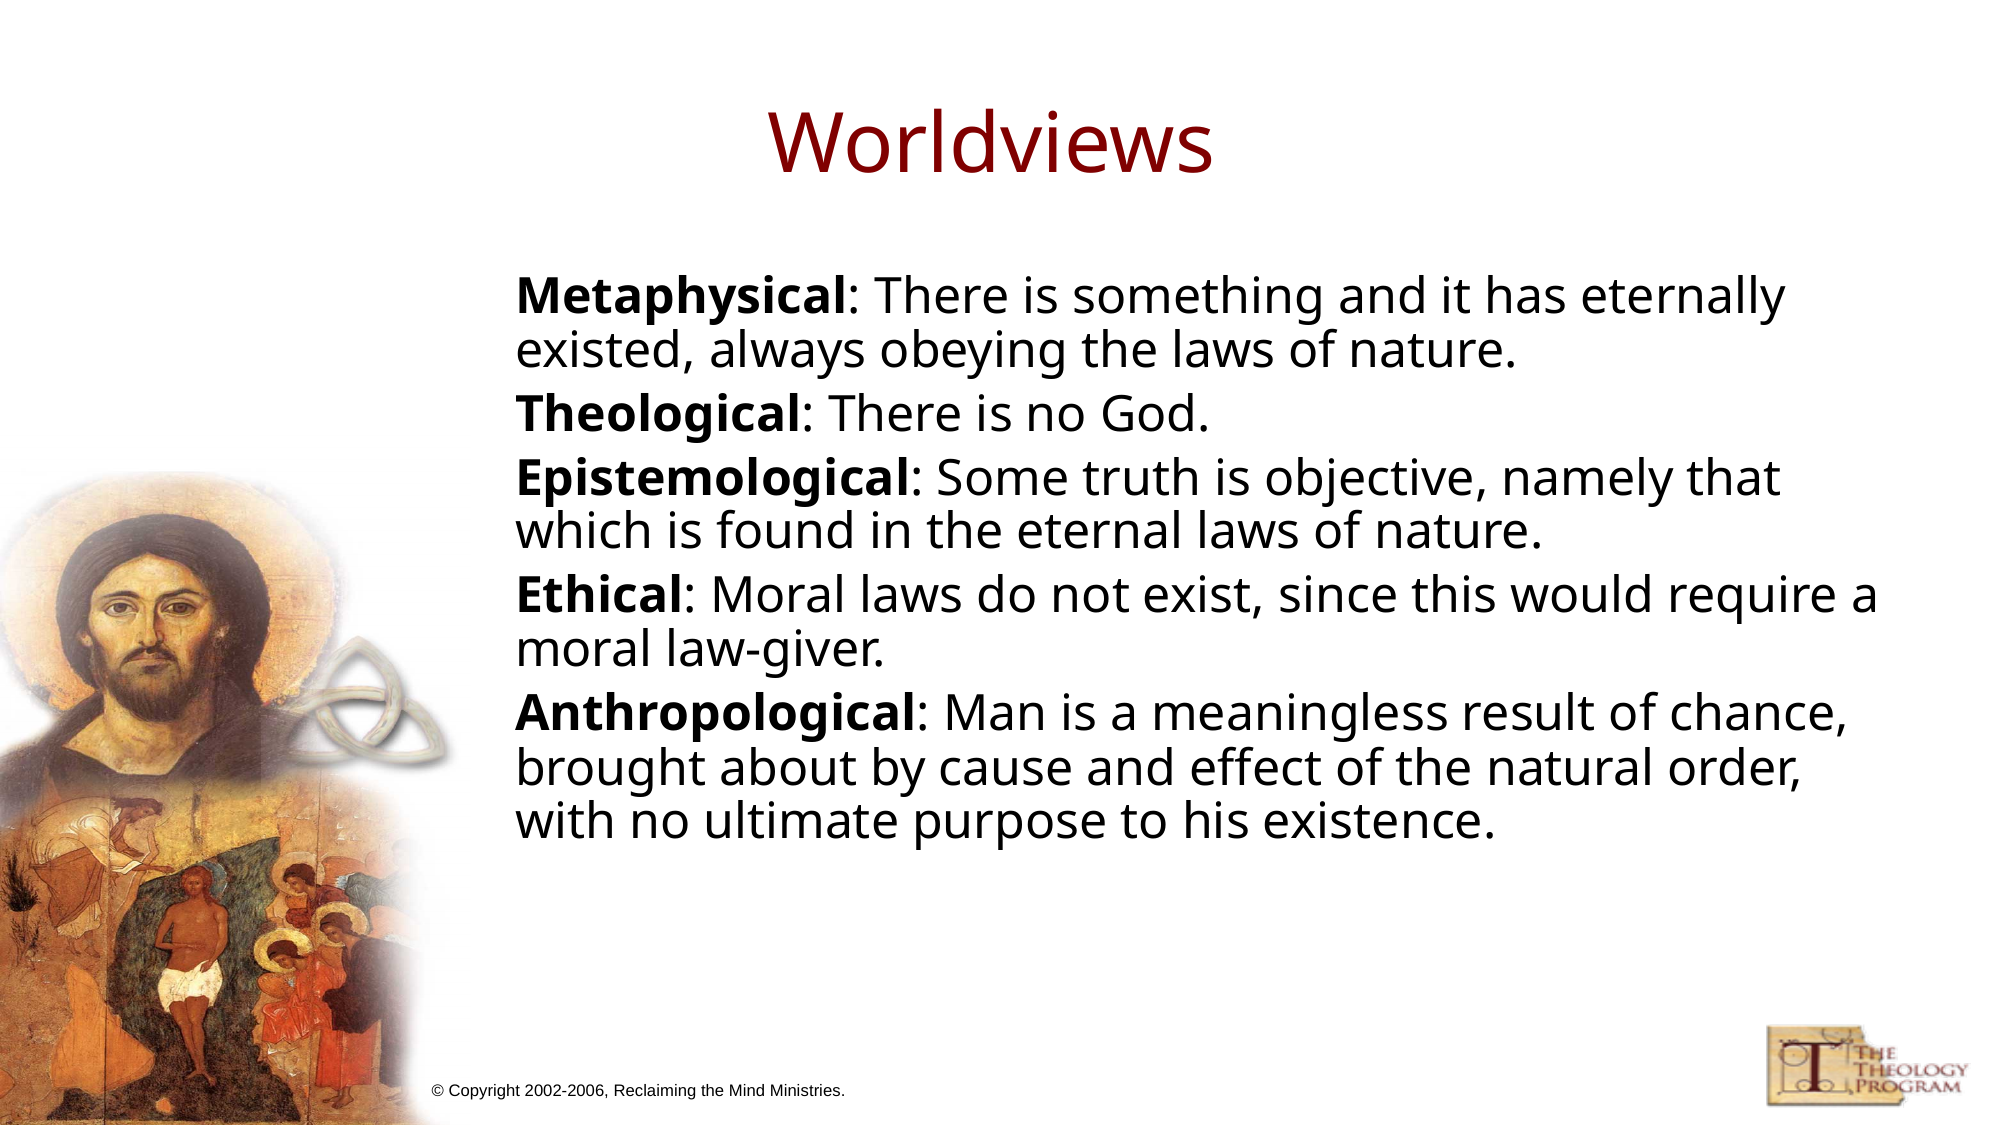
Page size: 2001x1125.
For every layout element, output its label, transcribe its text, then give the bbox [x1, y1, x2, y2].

footer © Copyright 2002-2006, Reclaiming the Mind Ministries. [416, 1071, 1367, 1125]
picture [1766, 1024, 1971, 1108]
title Worldviews [66, 45, 1917, 233]
picture [0, 424, 471, 1125]
list Metaphysical: There is something and it has eternally existed, always obeying the laws of nature. Theological: There is no God. Epistemological: Some truth is objective, namely that which is found in the eternal laws of nature. Ethical: Moral laws do not exist, since this would require a moral law-giver. Anthropological: Man is a meaningless result of chance, brought about by cause and effect of the natural order, with no ultimate purpose to his existence. [399, 262, 1917, 1005]
